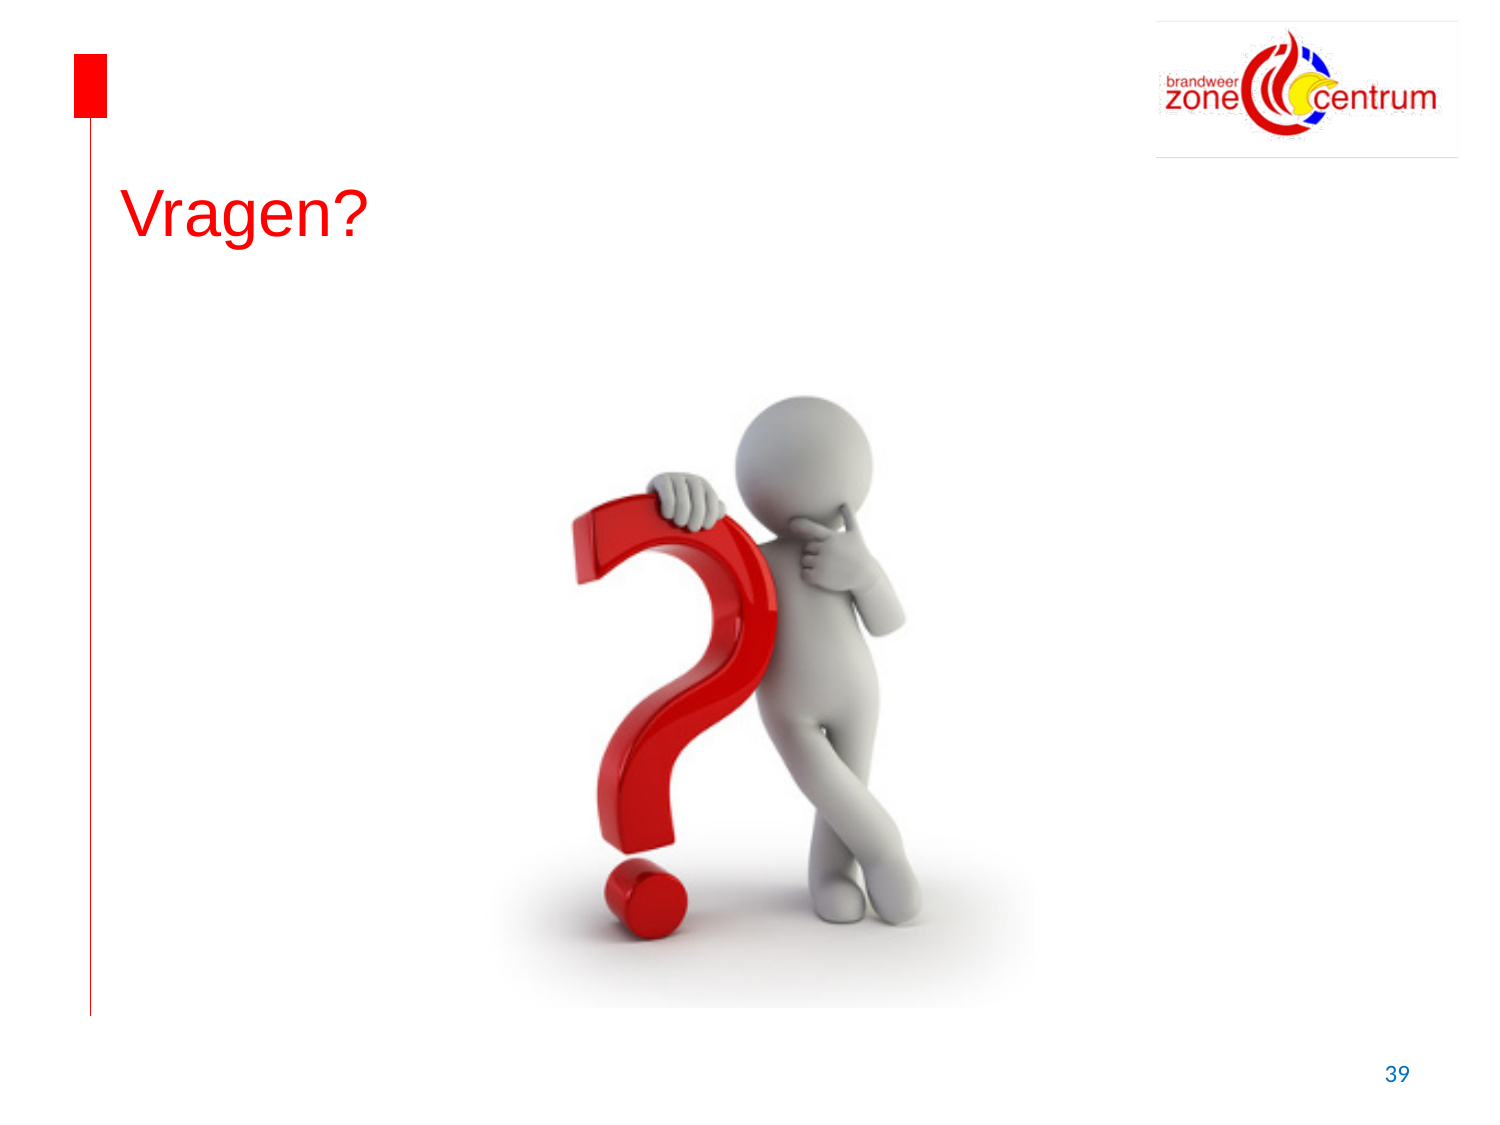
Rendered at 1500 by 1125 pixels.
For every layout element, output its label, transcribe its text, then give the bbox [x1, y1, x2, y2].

title Vragen? [105, 106, 1399, 324]
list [486, 361, 1035, 1008]
picture [1156, 20, 1500, 159]
